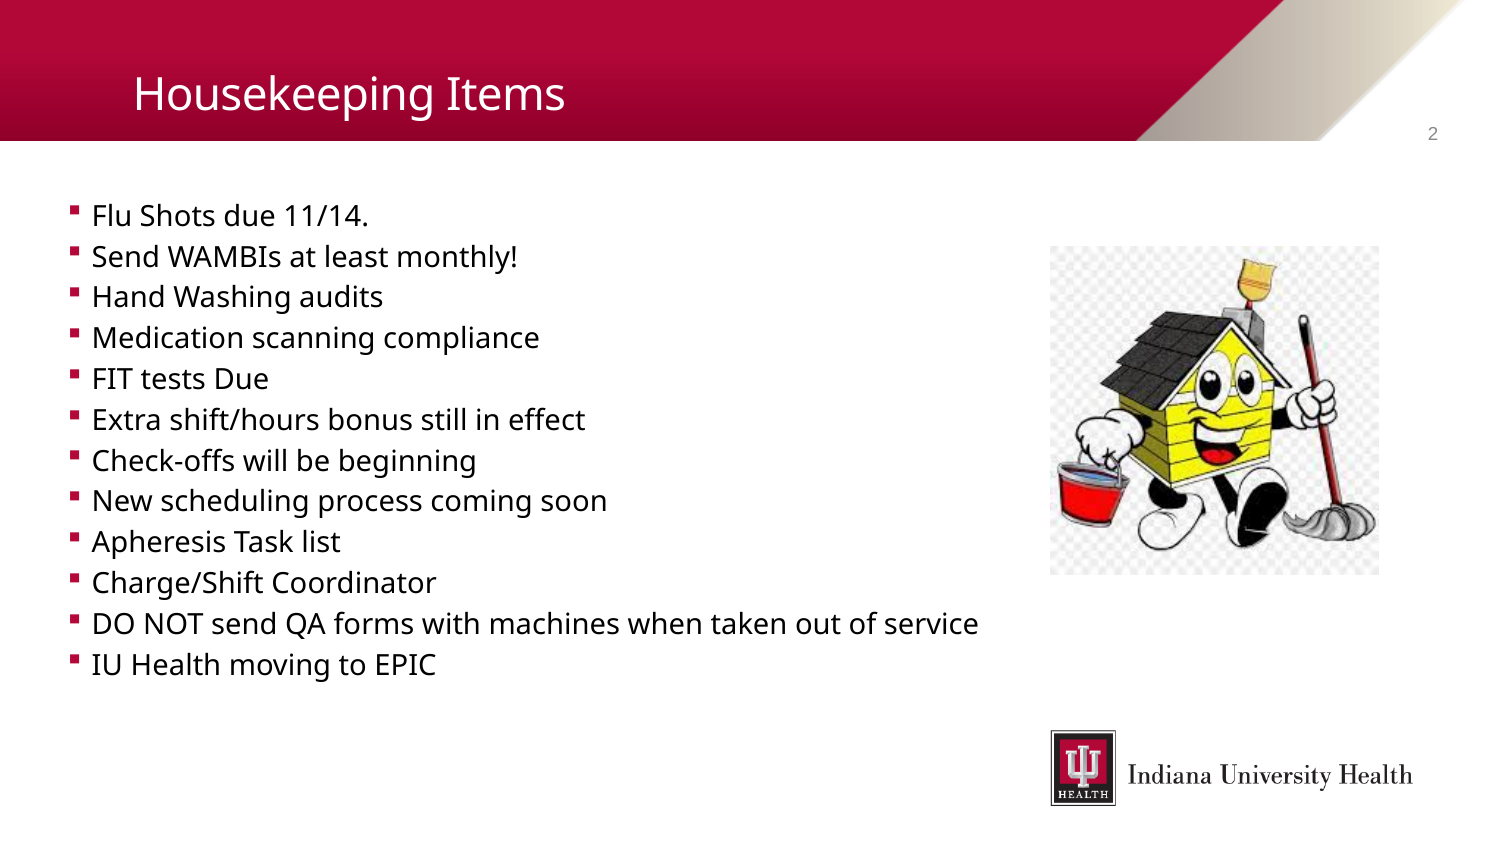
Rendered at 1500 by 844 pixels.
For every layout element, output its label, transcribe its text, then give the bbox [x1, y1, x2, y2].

slide_number 2 [1318, 98, 1439, 144]
title Housekeeping Items [132, 25, 1140, 121]
picture [1048, 755, 1415, 809]
picture [1049, 246, 1379, 576]
picture [0, 0, 1500, 141]
list Flu Shots due 11/14. Send WAMBIs at least monthly! Hand Washing audits Medication scanning compliance FIT tests Due Extra shift/hours bonus still in effect Check-offs will be beginning New scheduling process coming soon Apheresis Task list Charge/Shift Coordinator DO NOT send QA forms with machines when taken out of service IU Health moving to EPIC [67, 197, 1423, 755]
